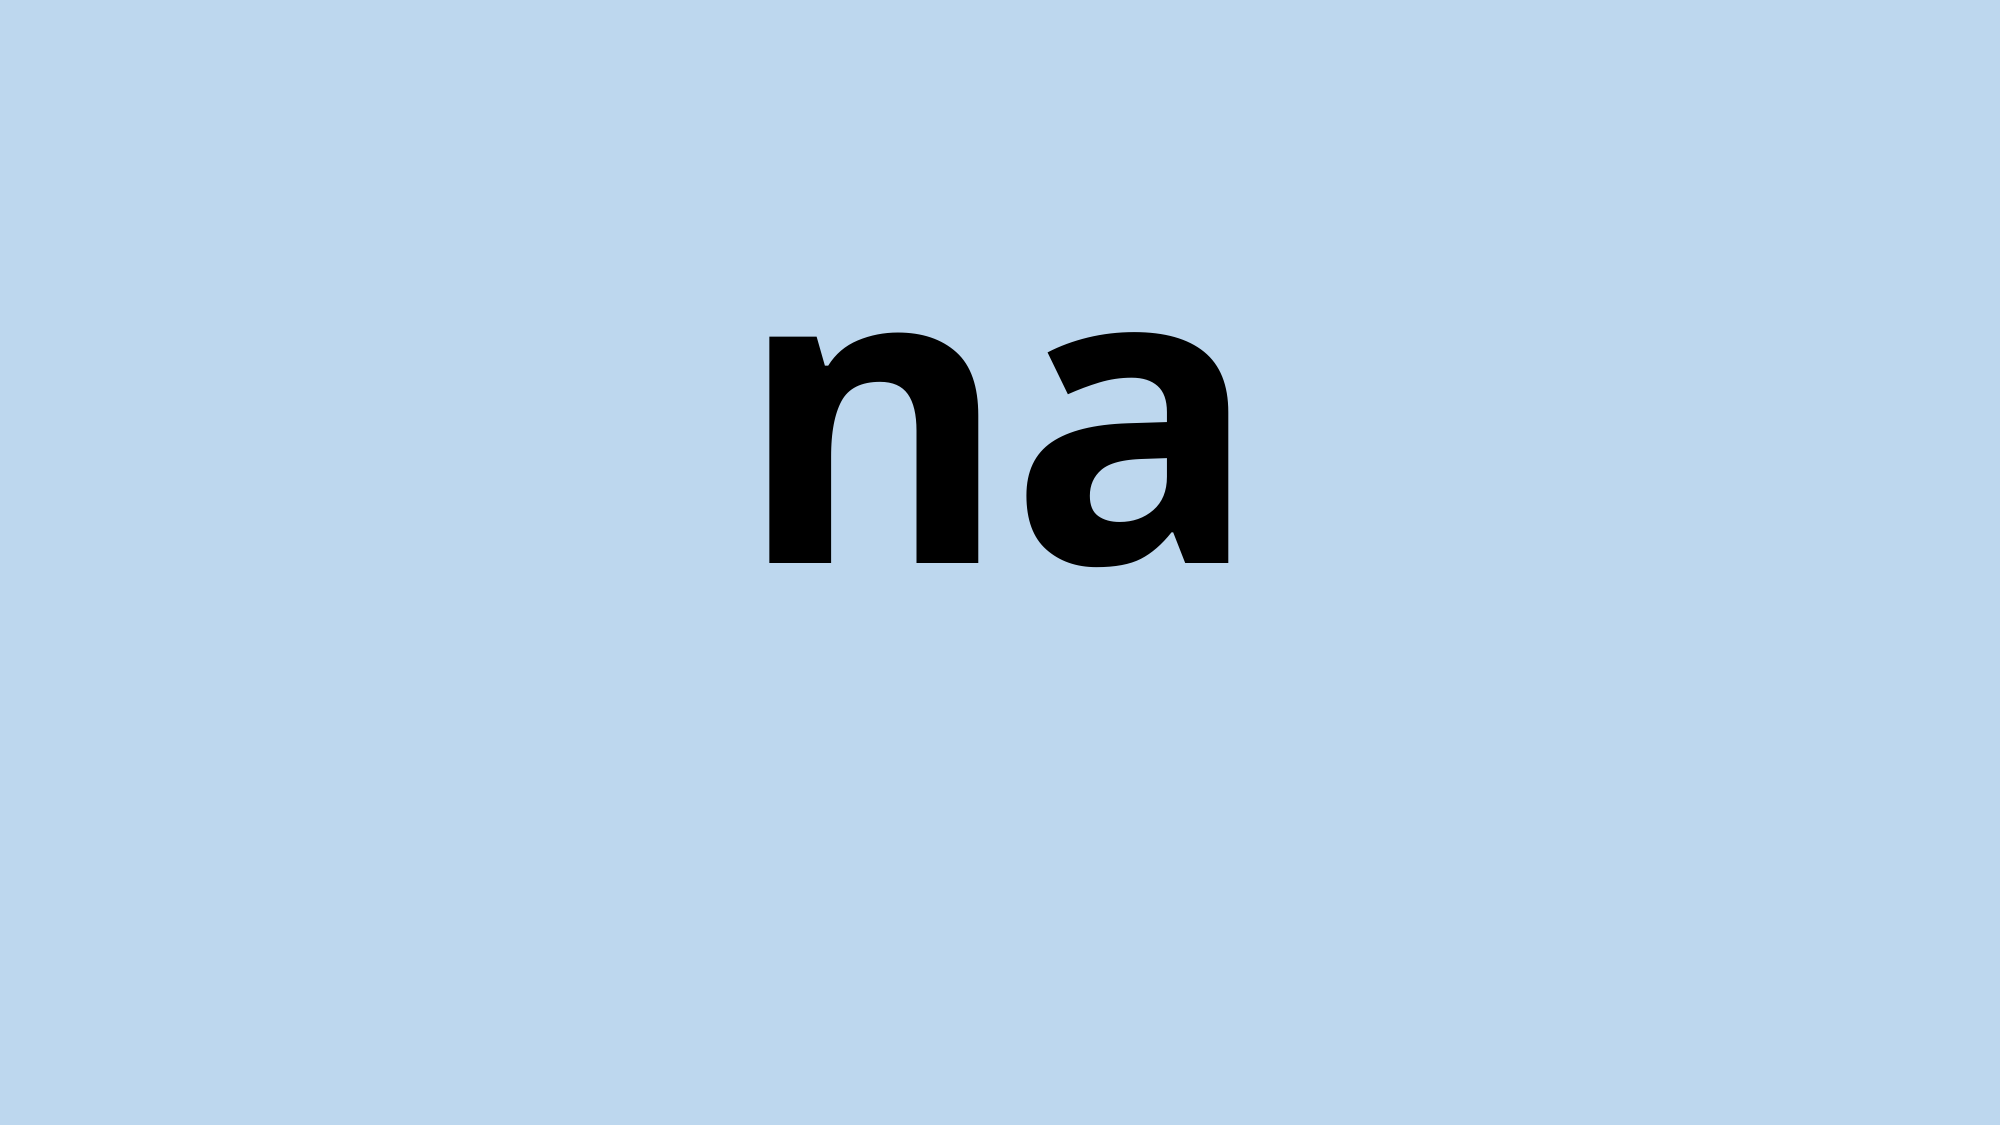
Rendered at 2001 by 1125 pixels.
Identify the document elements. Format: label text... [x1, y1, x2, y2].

title na [248, 231, 1749, 661]
